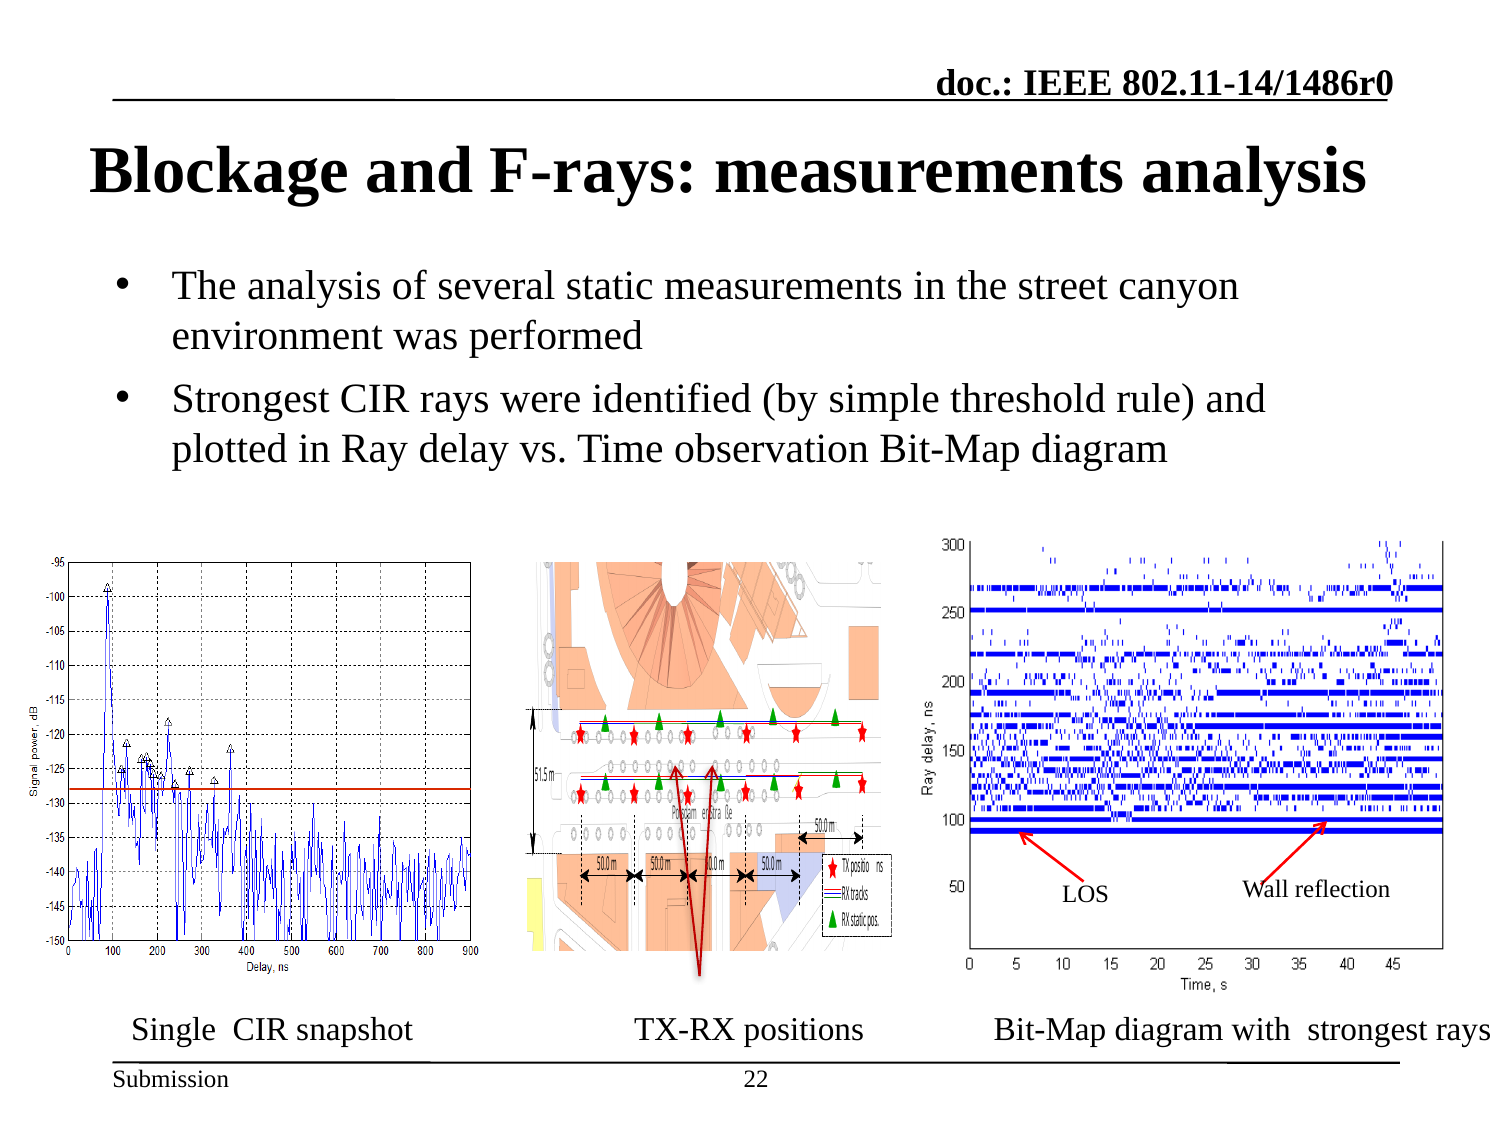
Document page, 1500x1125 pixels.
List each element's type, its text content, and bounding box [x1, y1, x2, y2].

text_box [699, 764, 713, 977]
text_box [890, 503, 1500, 1003]
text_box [674, 764, 698, 977]
list The analysis of several static measurements in the street canyon environment was performed Strongest CIR rays were identified (by simple threshold rule) and plotted in Ray delay vs. Time observation Bit-Map diagram [100, 250, 1410, 504]
title Blockage and F-rays: measurements analysis [0, 77, 1459, 254]
text_box Single CIR snapshot TX-RX positions Bit-Map diagram with strongest rays [41, 999, 1500, 1055]
picture [525, 561, 892, 953]
picture [0, 526, 519, 991]
slide_number 22 [712, 1061, 800, 1123]
